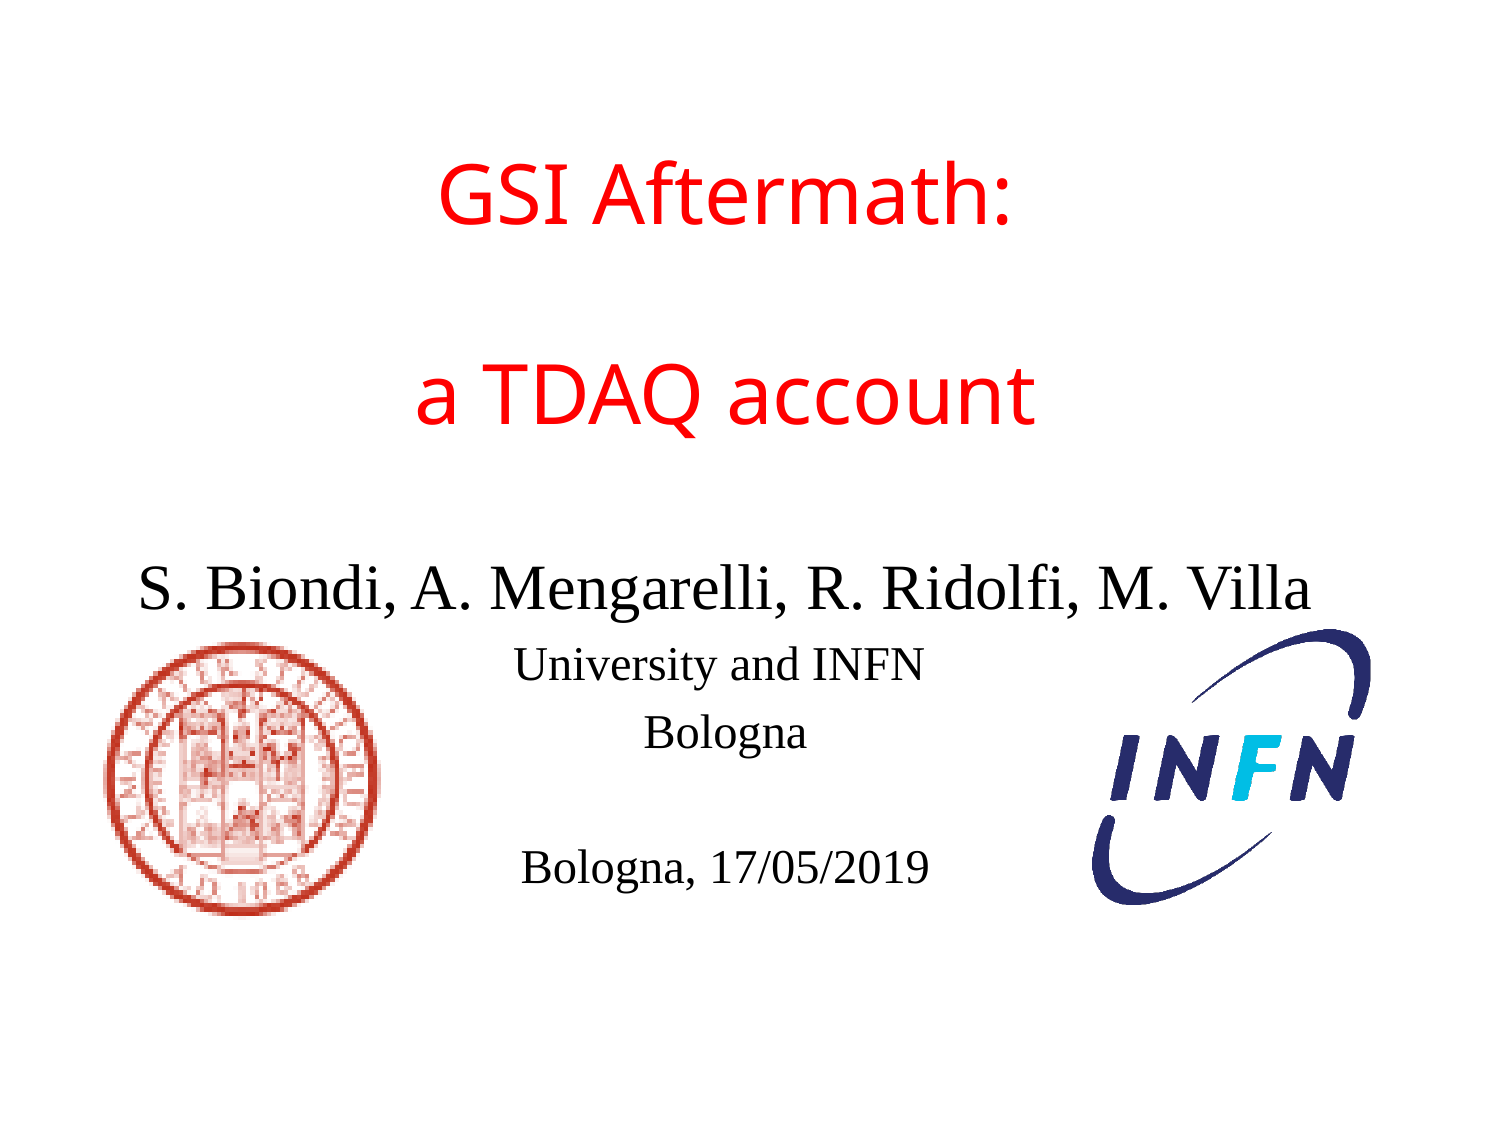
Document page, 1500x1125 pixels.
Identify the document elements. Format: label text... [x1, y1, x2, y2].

picture [1092, 628, 1371, 905]
title GSI Aftermath: a TDAQ account [170, 66, 1281, 516]
picture [88, 633, 396, 921]
subtitle S. Biondi, A. Mengarelli, R. Ridolfi, M. Villa University and INFN Bologna Bologna, 17/05/2019 [84, 537, 1367, 904]
